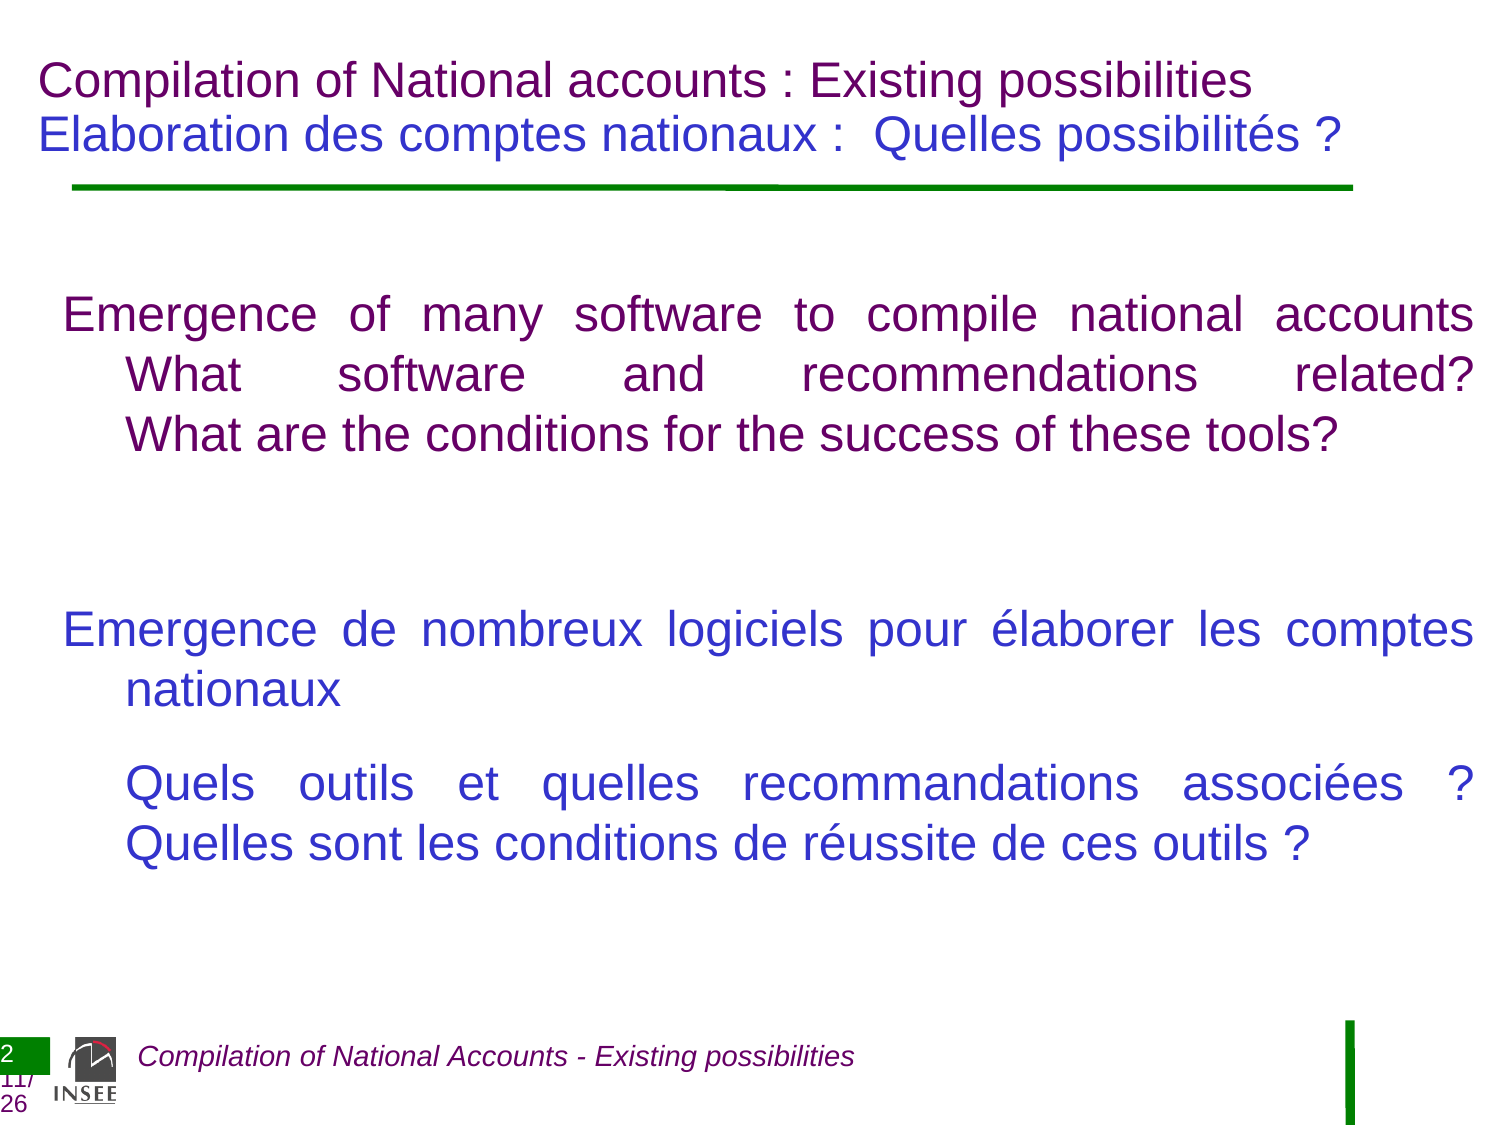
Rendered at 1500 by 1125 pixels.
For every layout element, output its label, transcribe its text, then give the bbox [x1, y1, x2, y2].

text_box <number> [0, 1037, 50, 1075]
list Emergence of many software to compile national accounts What software and recommendations related? What are the conditions for the success of these tools? Emergence de nombreux logiciels pour élaborer les comptes nationaux Quels outils et quelles recommandations associées ? Quelles sont les conditions de réussite de ces outils ? [50, 187, 1475, 963]
title Compilation of National accounts : Existing possibilities Elaboration des comptes nationaux : Quelles possibilités ? [37, 49, 1375, 163]
picture [54, 1037, 116, 1104]
text_box Compilation of National Accounts - Existing possibilities [137, 1037, 1200, 1075]
